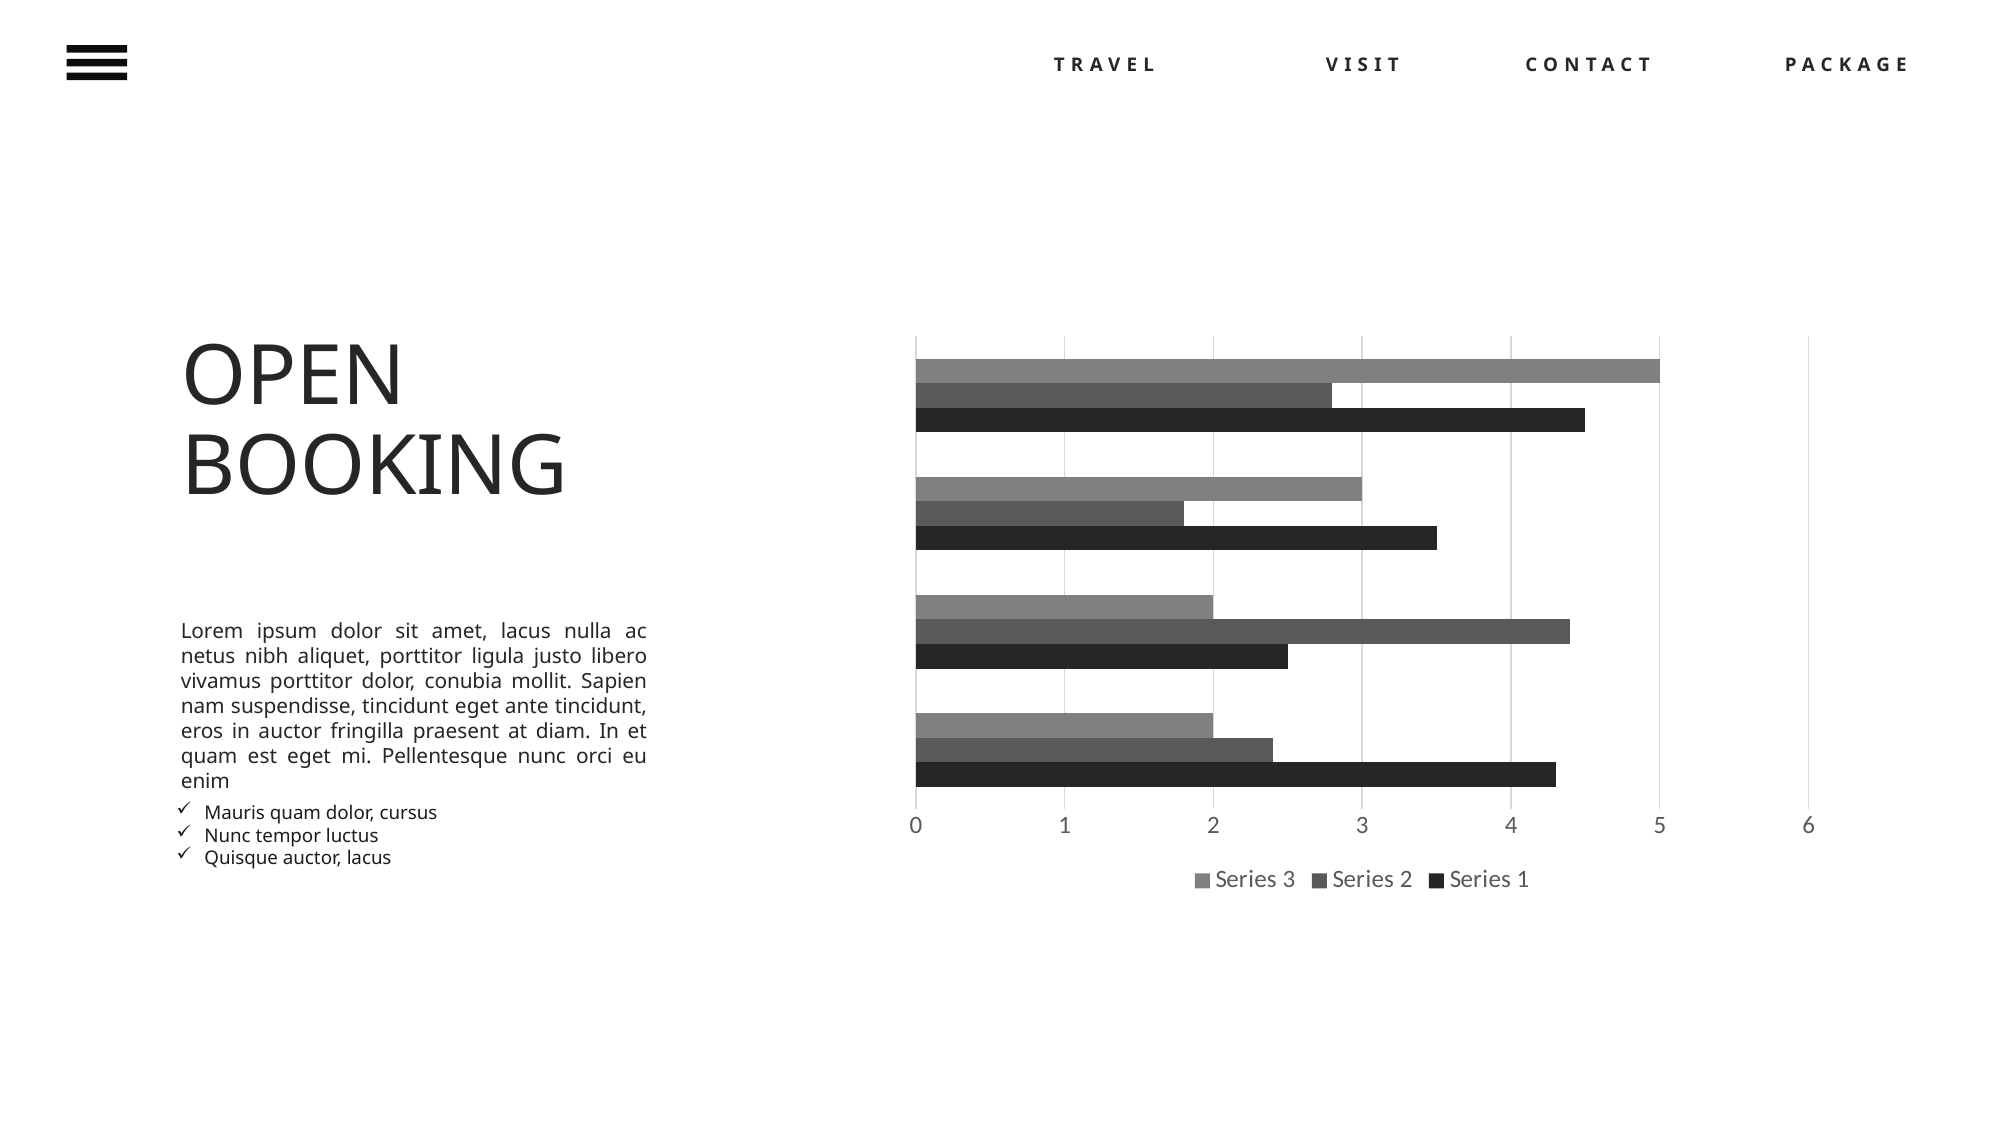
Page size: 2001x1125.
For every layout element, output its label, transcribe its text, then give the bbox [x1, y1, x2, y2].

text_box TRAVEL [968, 45, 1240, 83]
text_box CONTACT [1451, 45, 1723, 83]
text_box [66, 71, 128, 81]
text_box [66, 44, 128, 54]
text_box [66, 58, 128, 67]
text_box Lorem ipsum dolor sit amet, lacus nulla ac netus nibh aliquet, porttitor ligula justo libero vivamus porttitor dolor, conubia mollit. Sapien nam suspendisse, tincidunt eget ante tincidunt, eros in auctor fringilla praesent at diam. In et quam est eget mi. Pellentesque nunc orci eu enim [166, 610, 662, 801]
text_box OPEN BOOKING [166, 324, 721, 515]
text_box VISIT [1291, 45, 1433, 83]
text_box Mauris quam dolor, cursus Nunc tempor luctus Quisque auctor, lacus [166, 796, 450, 874]
chart [890, 324, 1834, 900]
text_box PACKAGE [1758, 45, 1934, 83]
